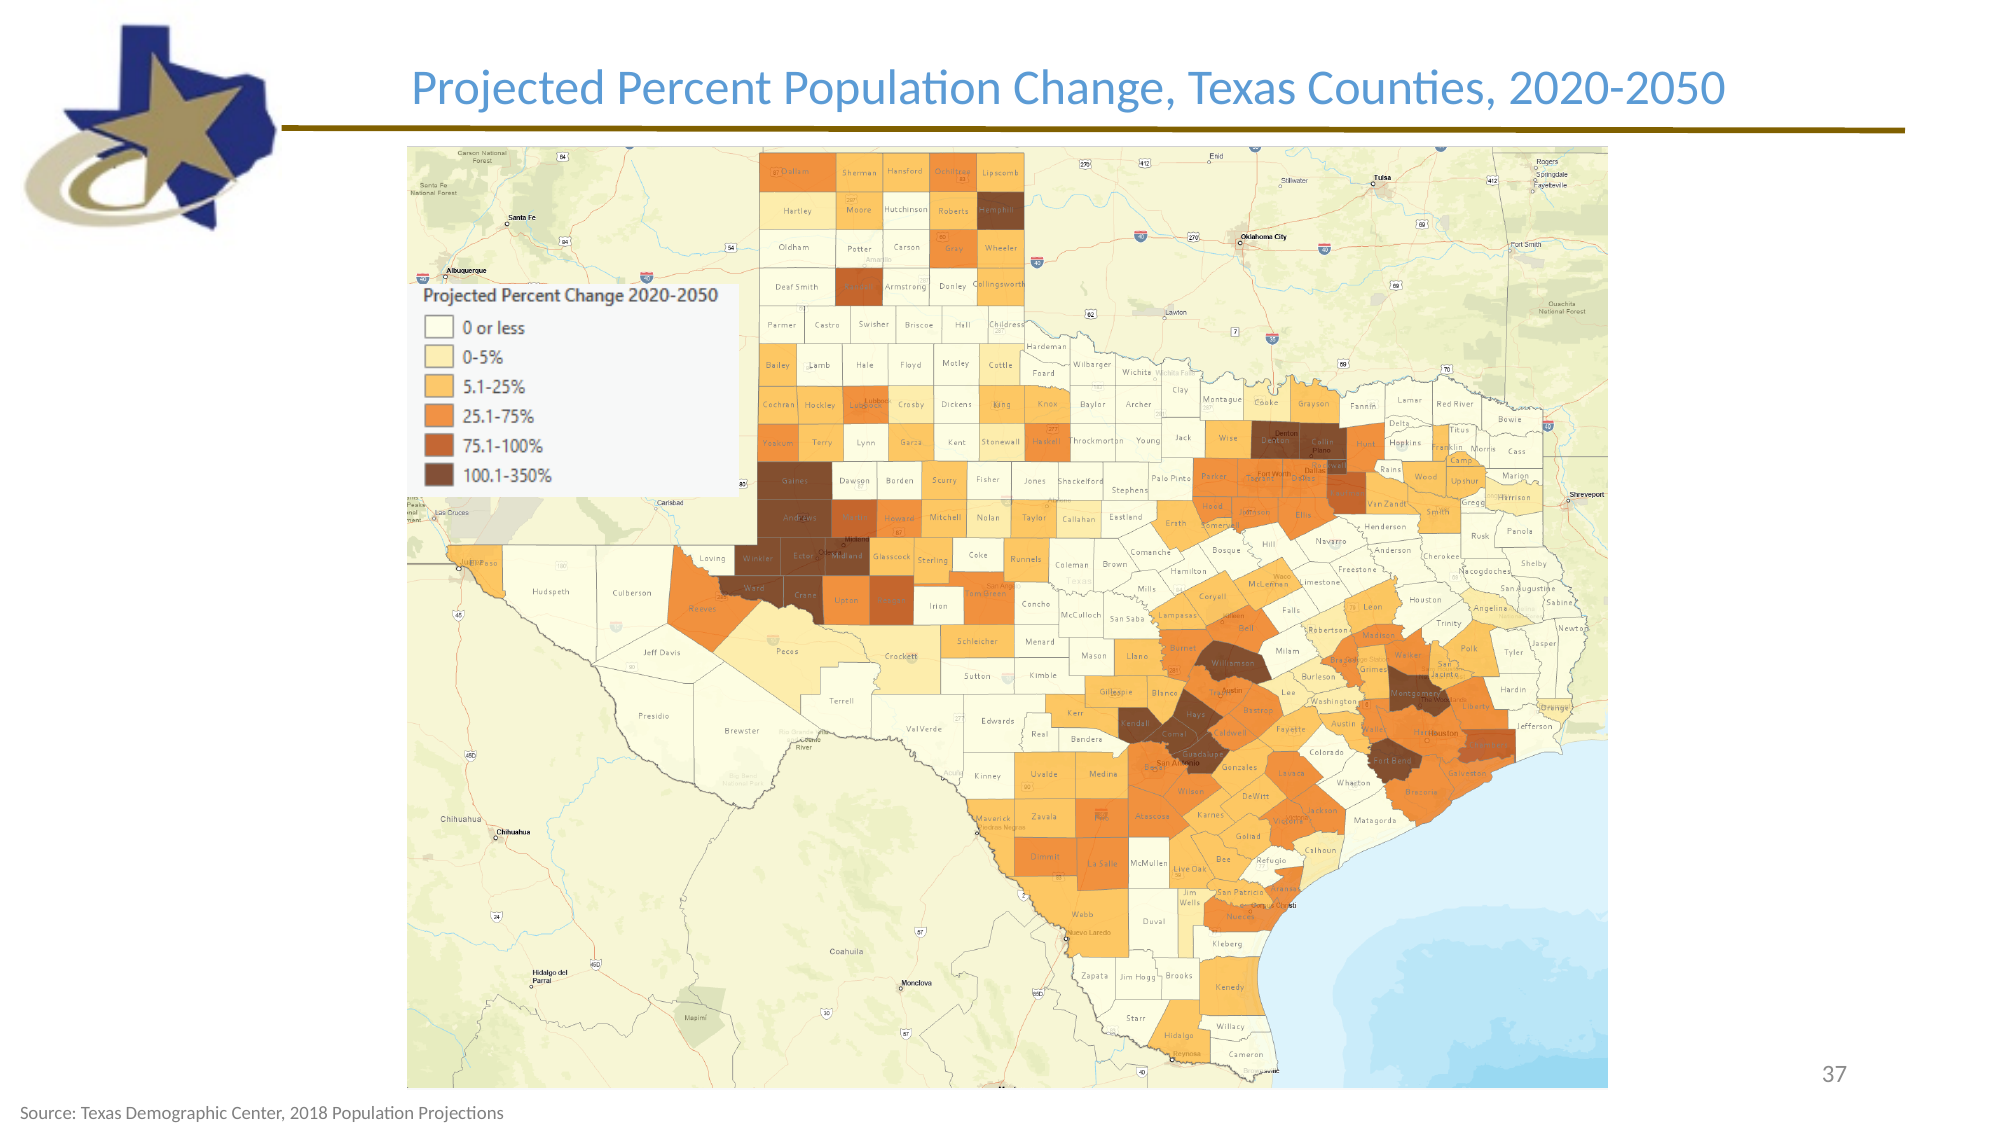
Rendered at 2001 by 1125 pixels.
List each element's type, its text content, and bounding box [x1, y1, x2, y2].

picture [407, 146, 1608, 1090]
text_box Source: Texas Demographic Center, 2018 Population Projections [5, 1093, 519, 1125]
picture [20, 0, 282, 261]
text_box Projected Percent Population Change, Texas Counties, 2020-2050 [240, 53, 1908, 125]
slide_number 37 [1412, 1042, 1863, 1103]
